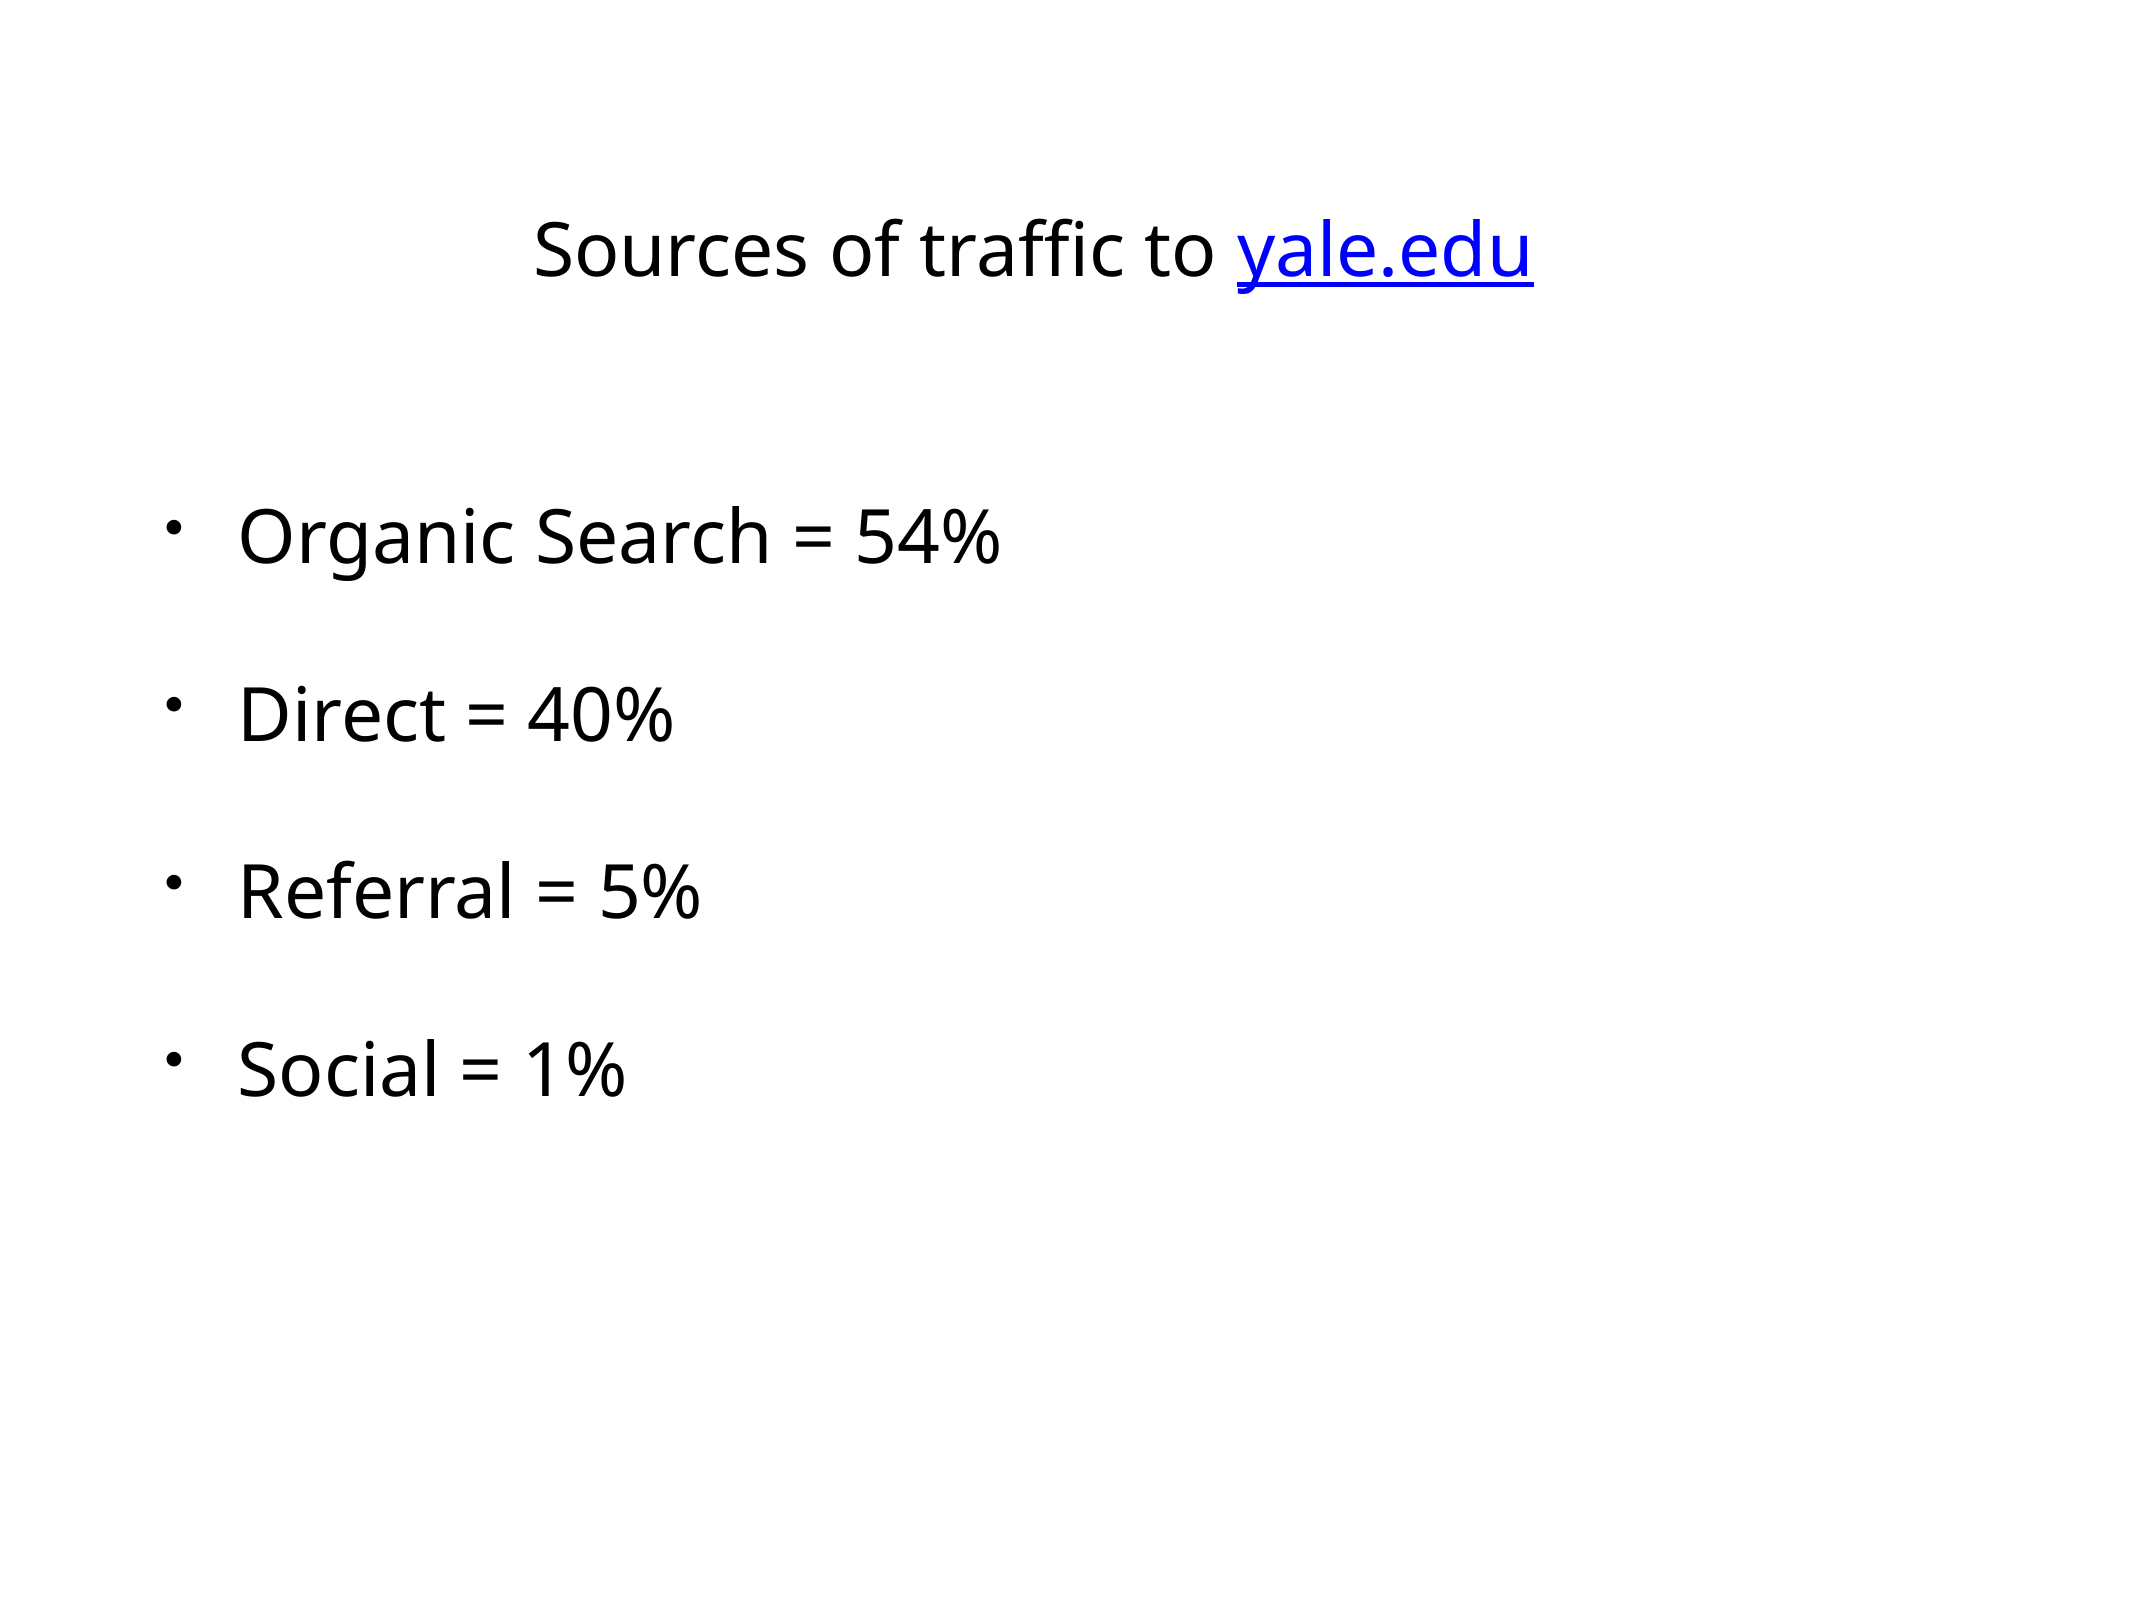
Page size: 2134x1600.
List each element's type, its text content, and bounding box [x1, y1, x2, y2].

text_box Sources of traffic to yale.edu [524, 192, 1542, 312]
list Organic Search = 54% Direct = 40% Referral = 5% Social = 1% [155, 207, 1978, 1393]
